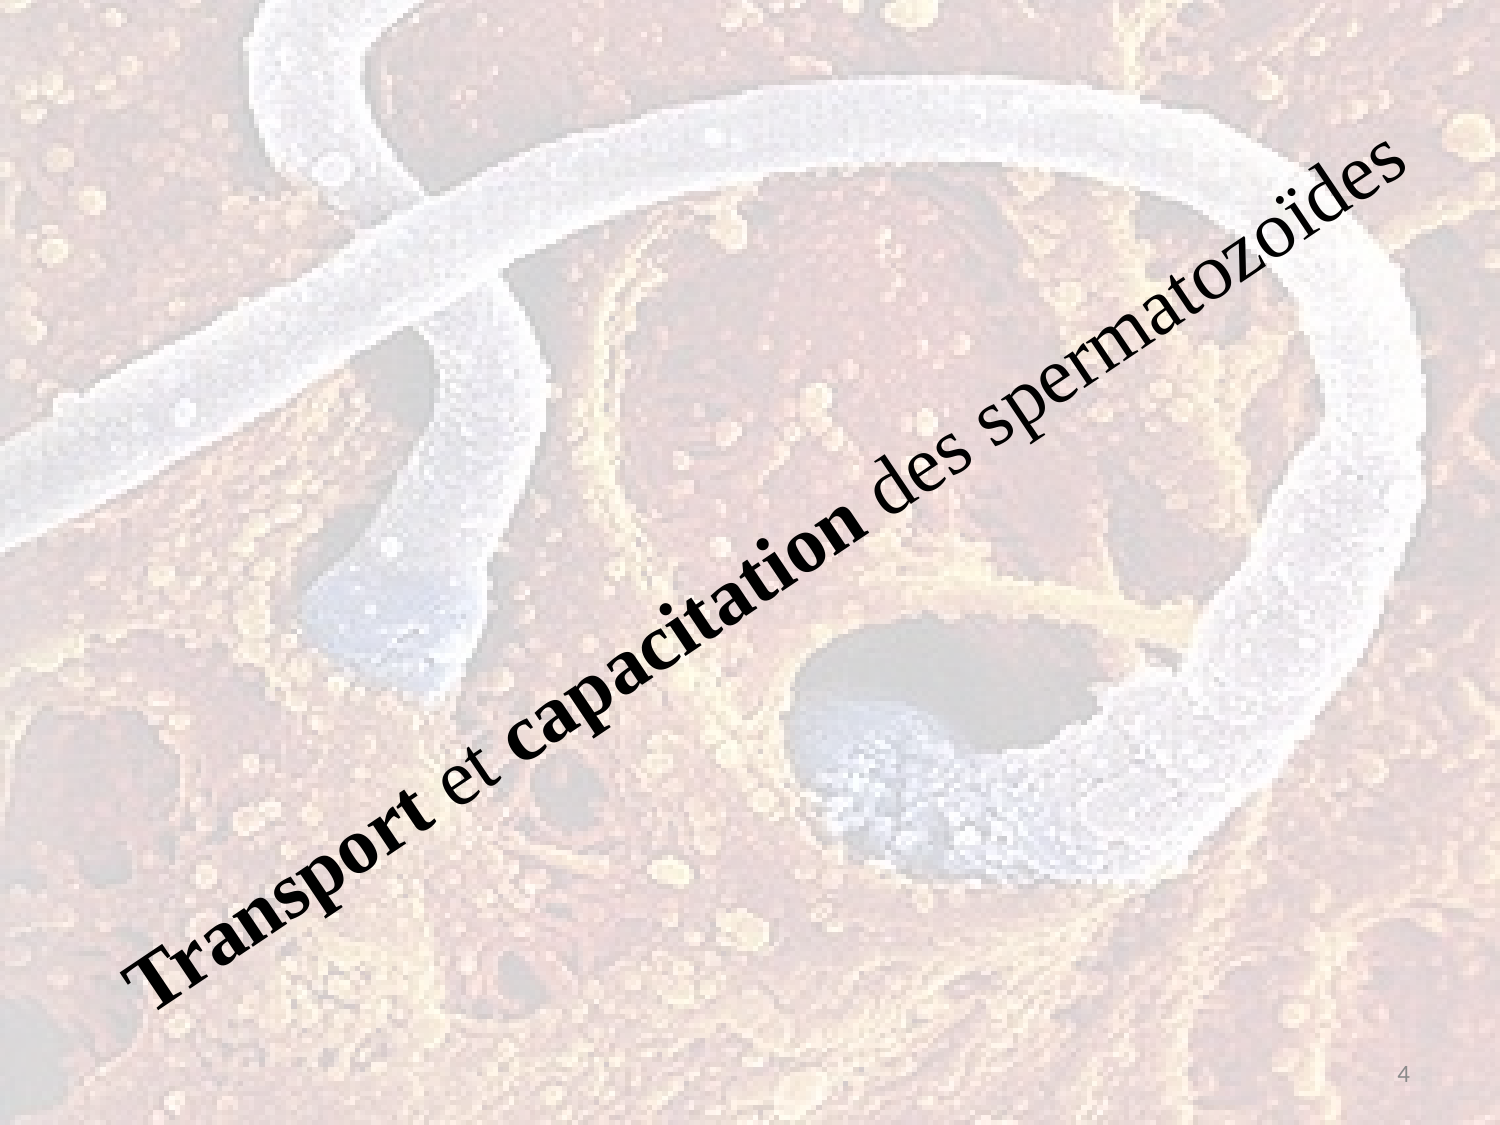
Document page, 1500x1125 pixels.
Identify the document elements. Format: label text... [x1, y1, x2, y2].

slide_number 4 [1074, 1042, 1425, 1103]
title Transport et capacitation des spermatozoïdes [44, 41, 1480, 1091]
